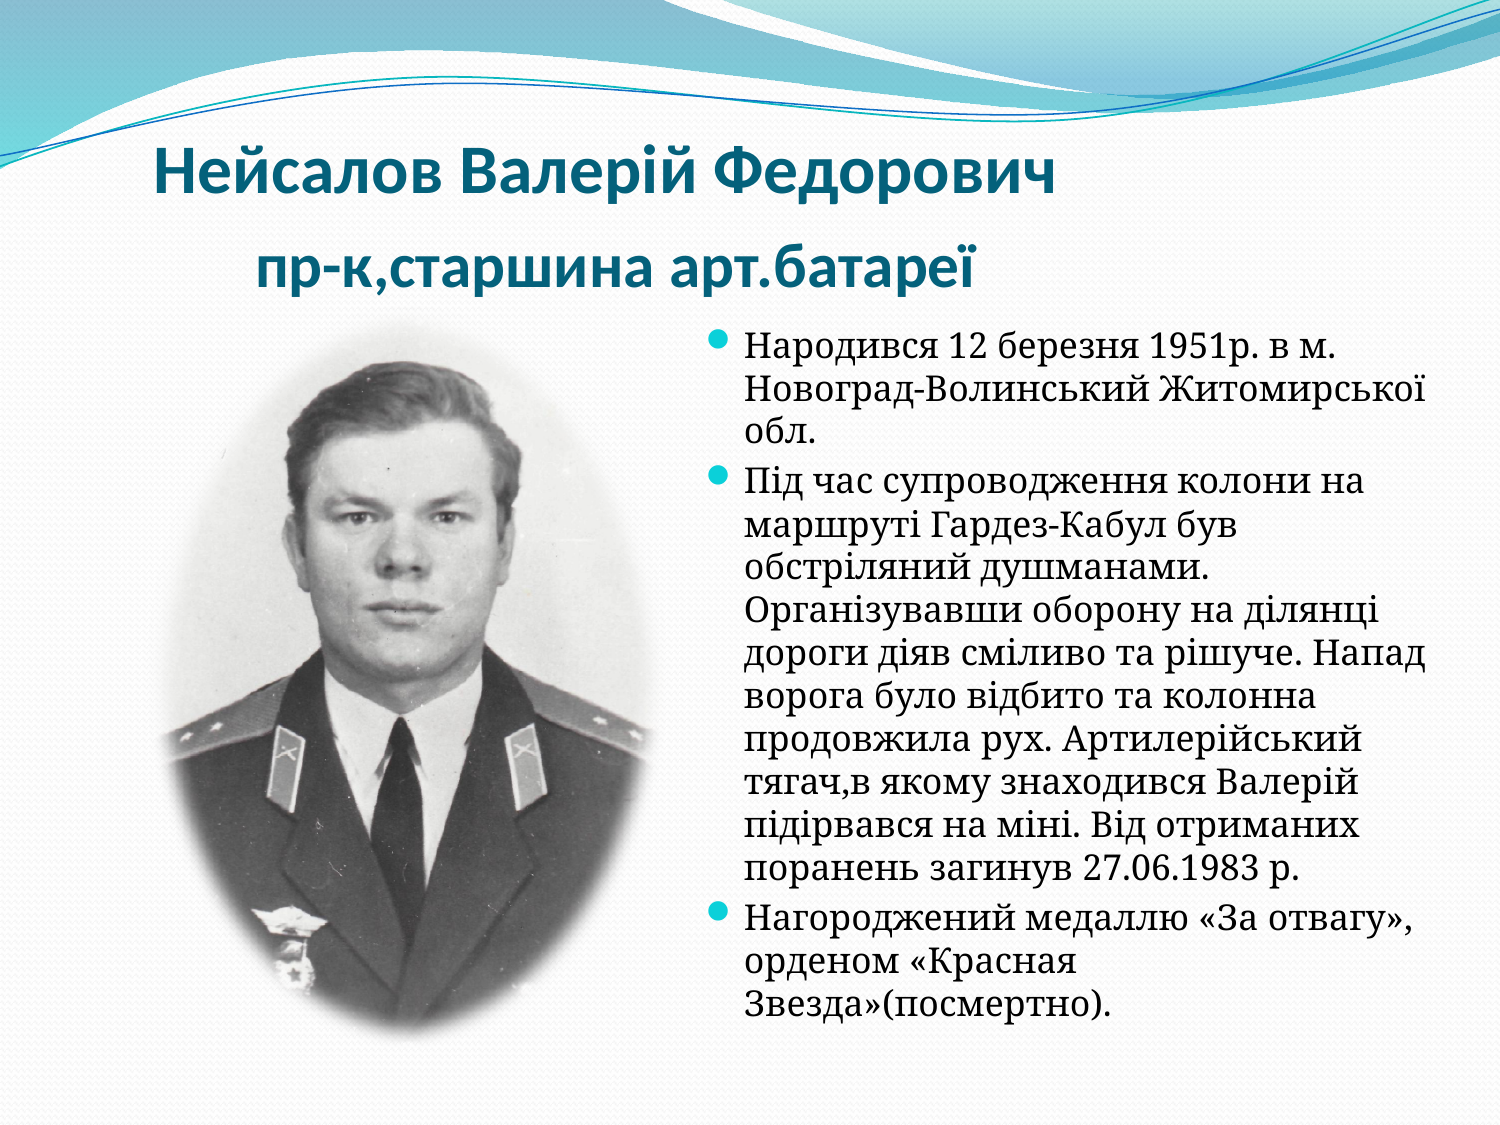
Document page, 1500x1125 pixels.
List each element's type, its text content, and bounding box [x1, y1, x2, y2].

title Нейсалов Валерій Федорович пр-к,старшина арт.батареї [75, 115, 1425, 303]
list Народився 12 березня 1951р. в м. Новоград-Волинський Житомирської обл. Під час супроводження колони на маршруті Гардез-Кабул був обстріляний душманами. Організувавши оборону на ділянці дороги діяв сміливо та рішуче. Напад ворога було відбито та колонна продовжила рух. Артилерійський тягач,в якому знаходився Валерій підірвався на міні. Від отриманих поранень загинув 27.06.1983 р. Нагороджений медаллю «За отвагу», орденом «Красная Звезда»(посмертно). [690, 314, 1447, 1083]
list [146, 304, 668, 1049]
